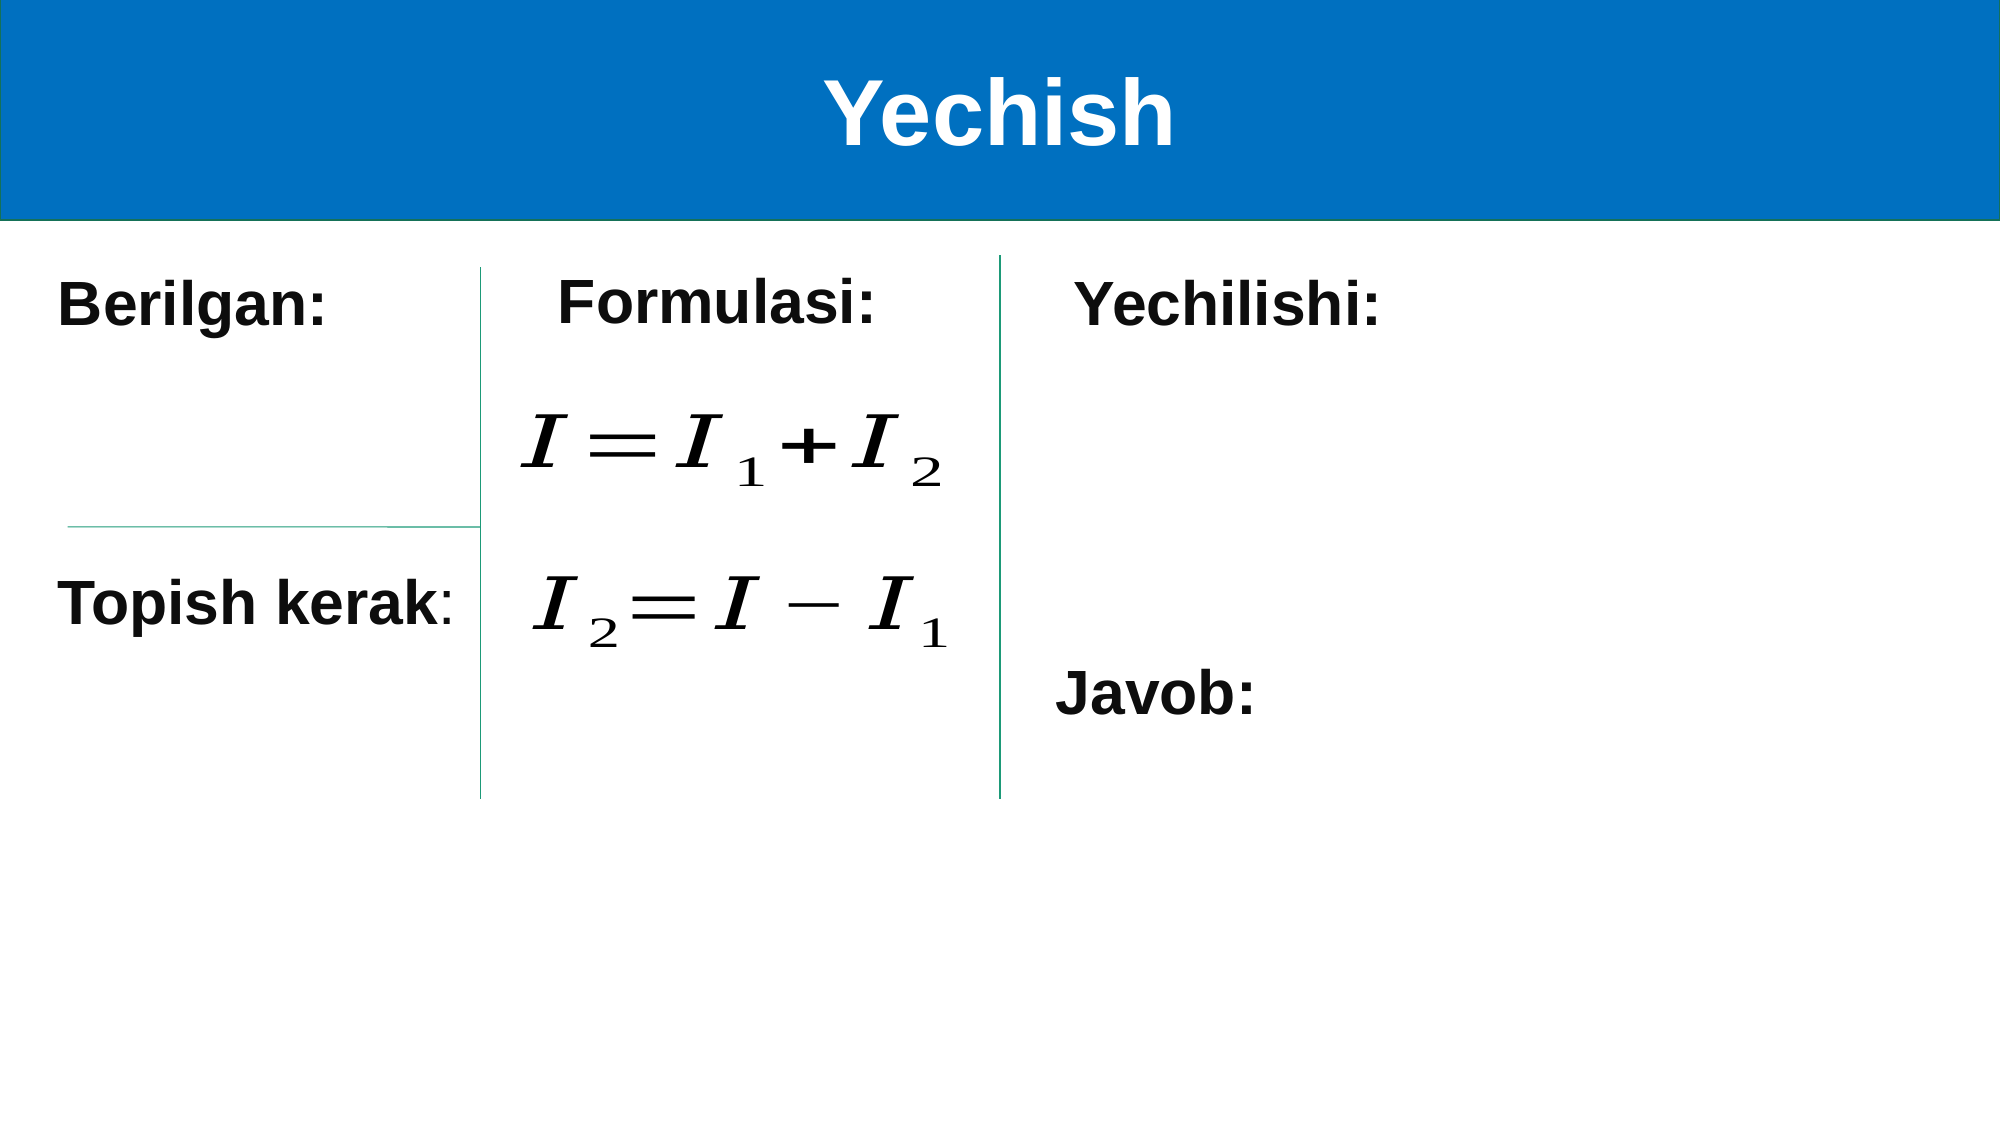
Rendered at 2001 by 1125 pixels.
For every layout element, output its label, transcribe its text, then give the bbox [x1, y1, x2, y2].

text_box Formulasi: [527, 254, 941, 344]
text_box Yechish [0, 0, 2000, 221]
